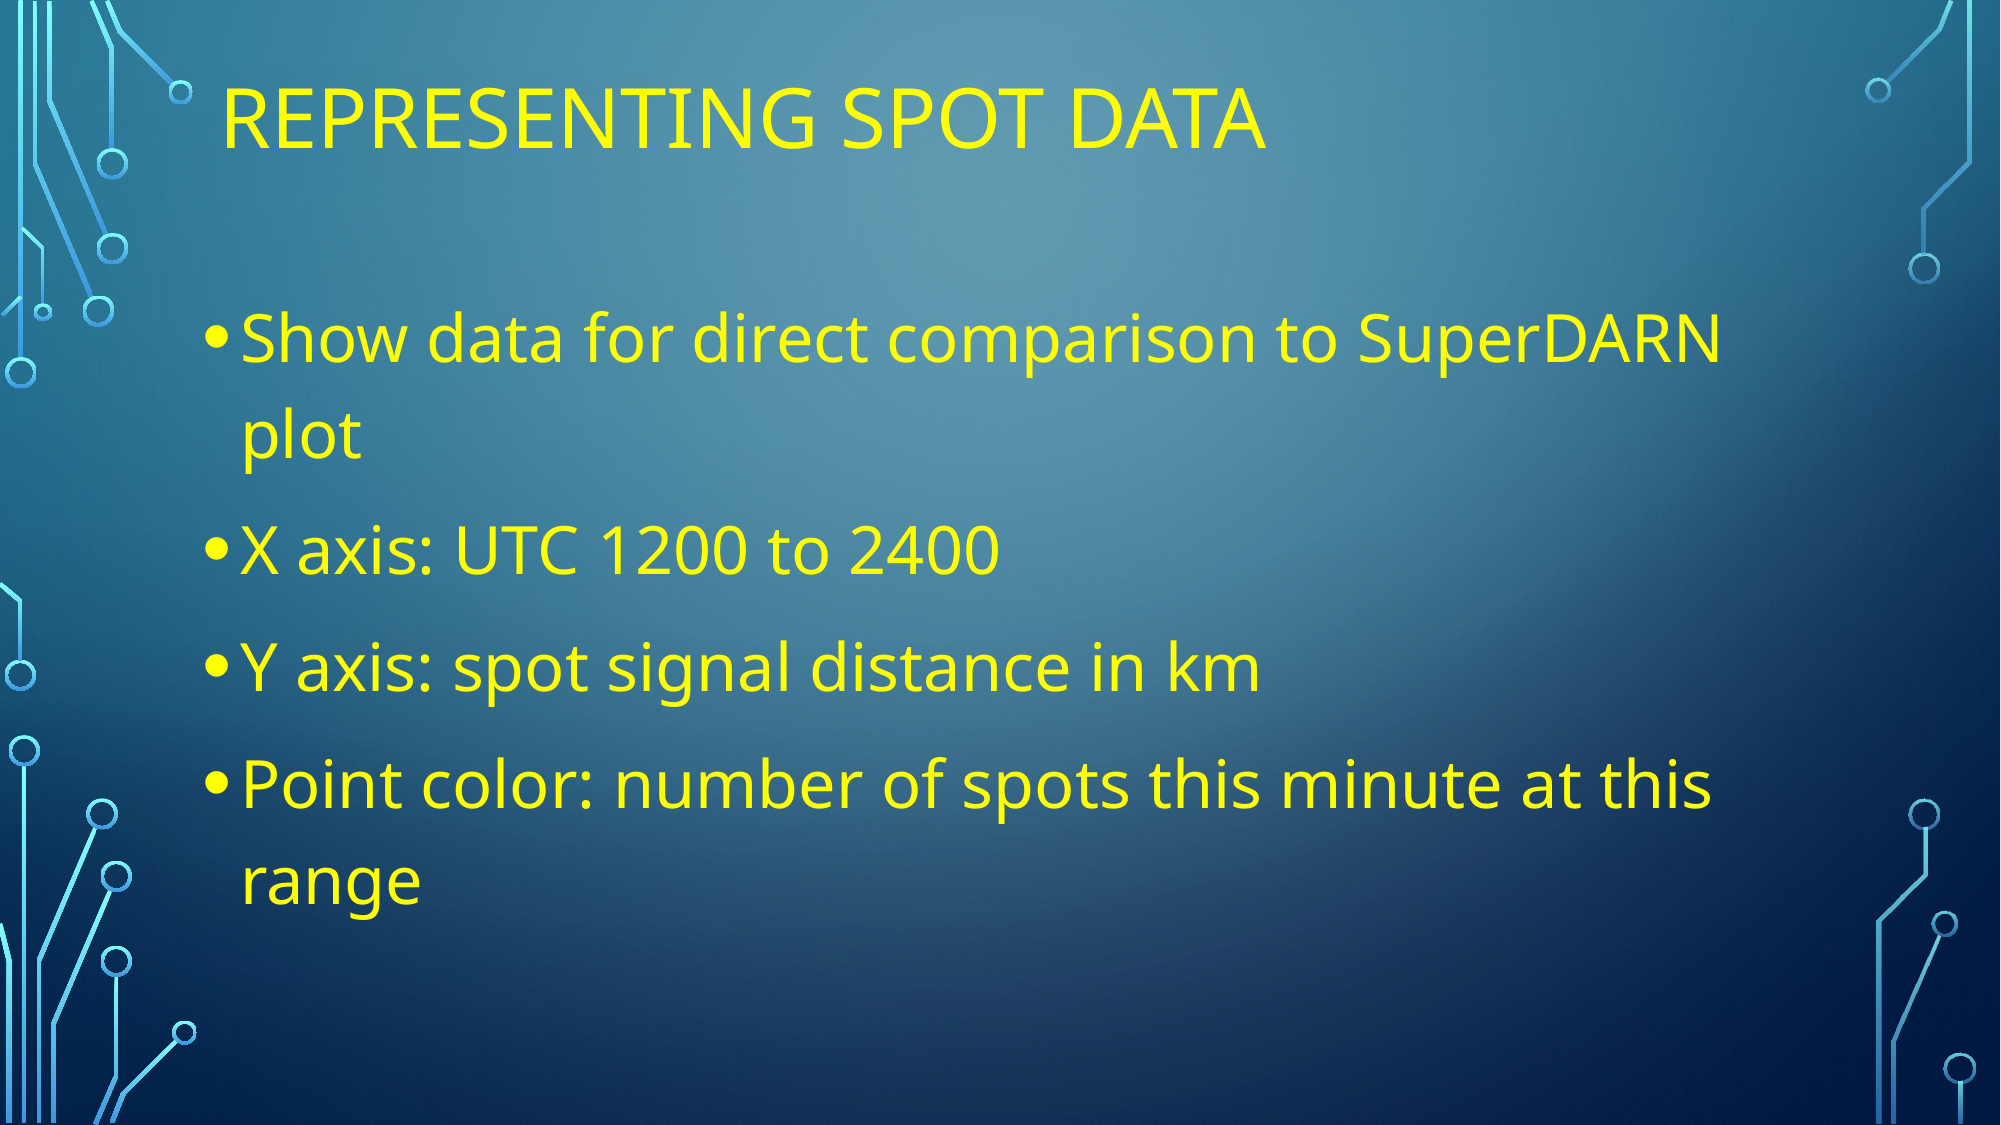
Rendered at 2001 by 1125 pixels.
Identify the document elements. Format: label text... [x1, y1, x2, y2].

list Show data for direct comparison to SuperDARN plot X axis: UTC 1200 to 2400 Y axis: spot signal distance in km Point color: number of spots this minute at this range [187, 272, 1813, 853]
title Representing spot data [204, 0, 1830, 243]
